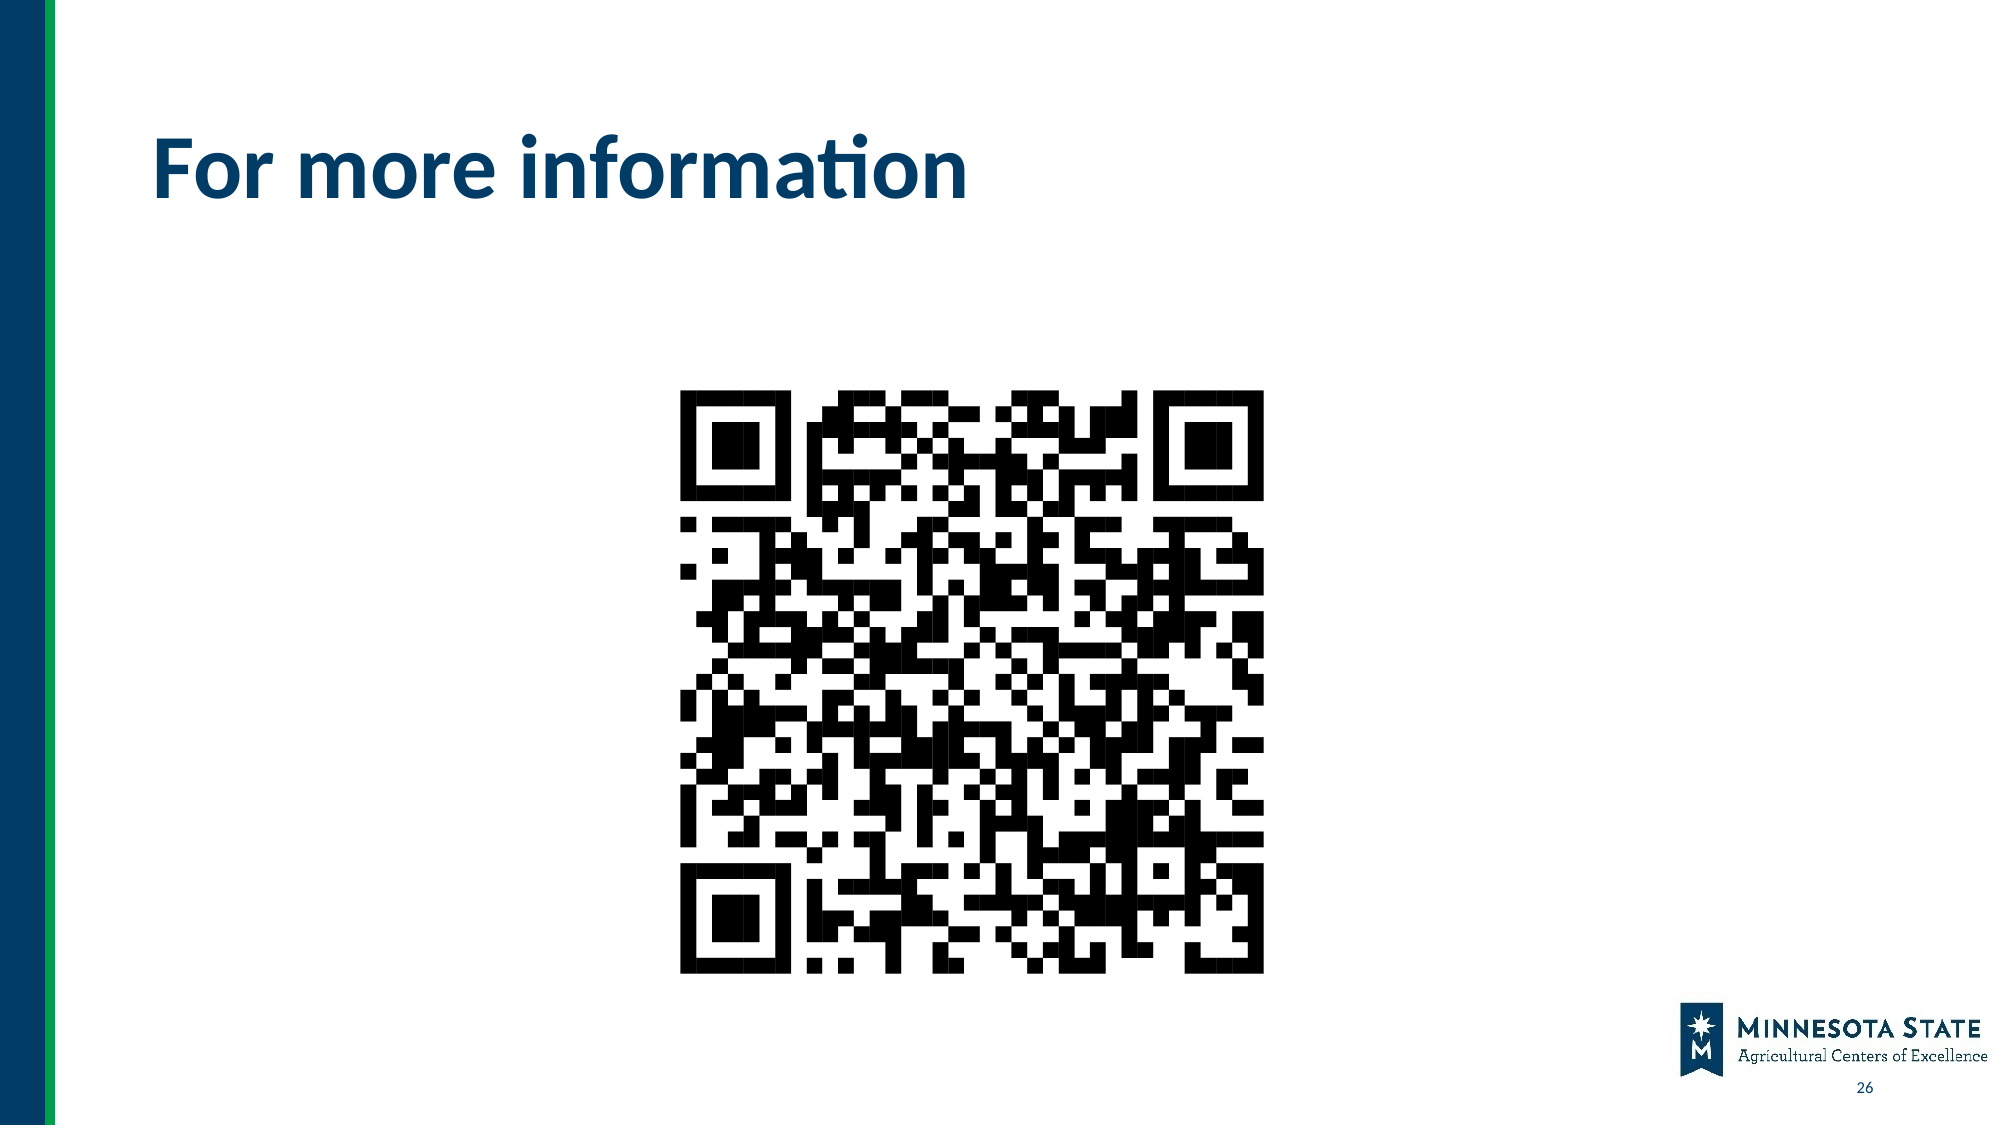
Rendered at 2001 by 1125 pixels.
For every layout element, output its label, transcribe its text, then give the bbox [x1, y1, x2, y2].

picture [1666, 988, 2000, 1091]
title For more information [137, 59, 1863, 278]
picture [527, 237, 1416, 1125]
